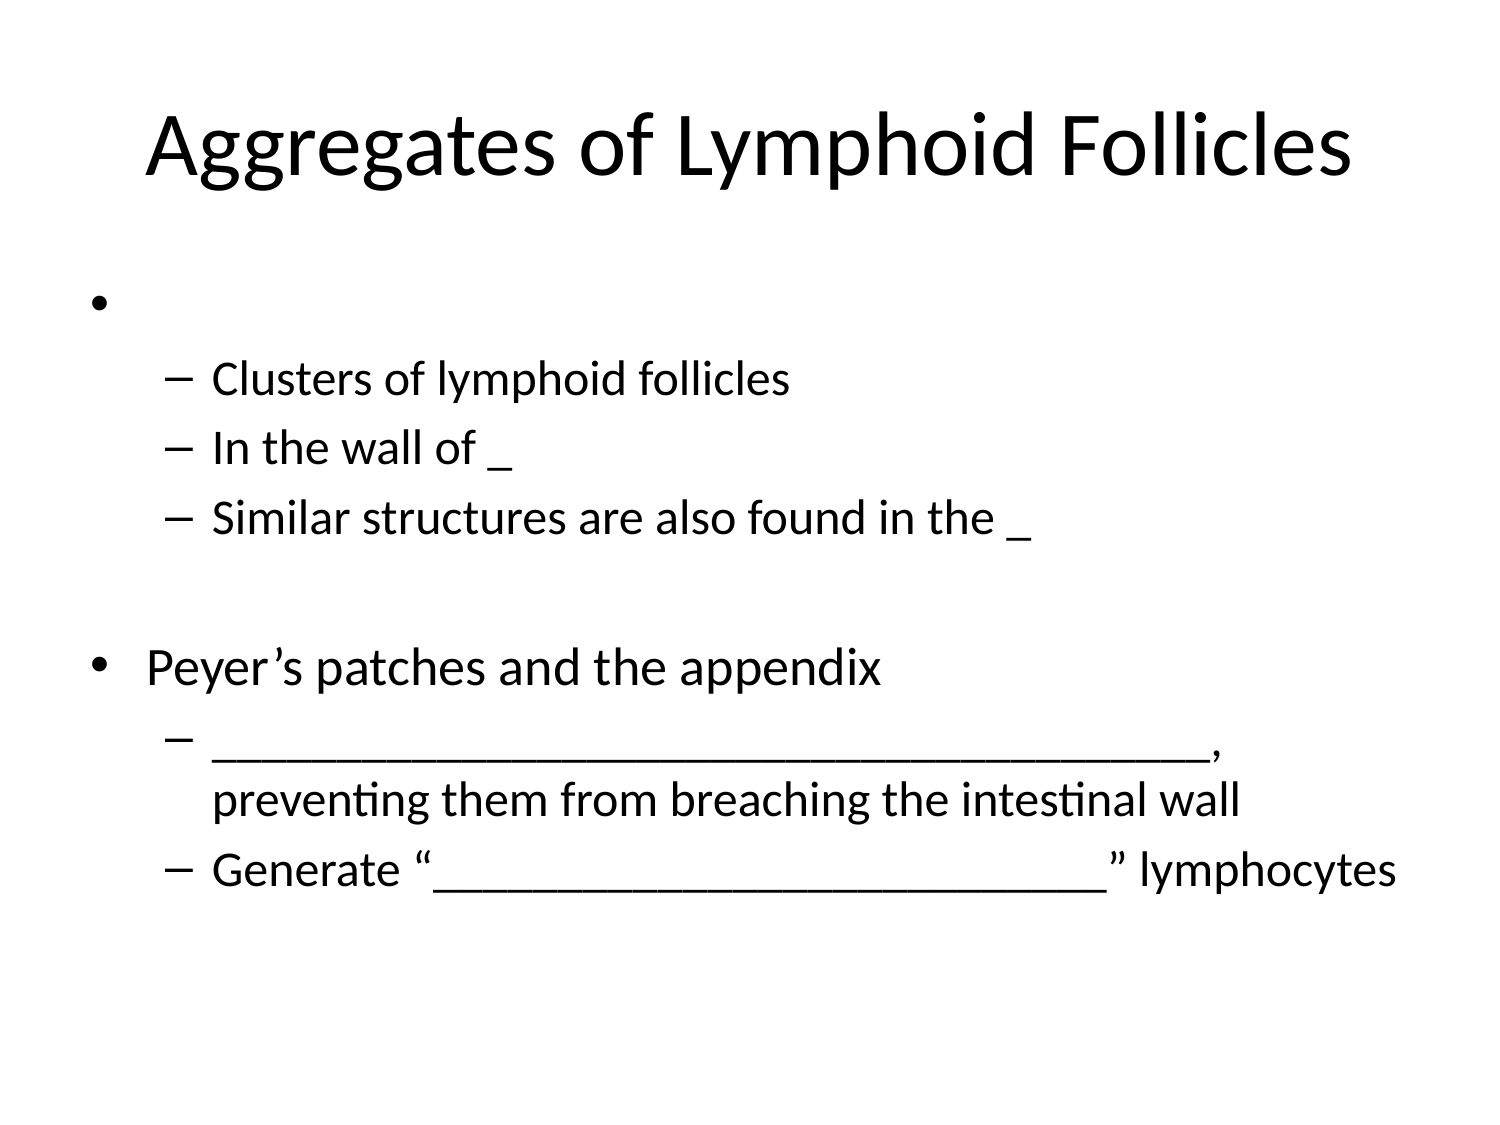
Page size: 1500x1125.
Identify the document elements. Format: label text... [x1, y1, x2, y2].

title Aggregates of Lymphoid Follicles [75, 45, 1425, 233]
list Clusters of lymphoid follicles In the wall of _ Similar structures are also found in the _ Peyer’s patches and the appendix ________________________________________, preventing them from breaching the intestinal wall Generate “___________________________” lymphocytes [75, 262, 1425, 1005]
